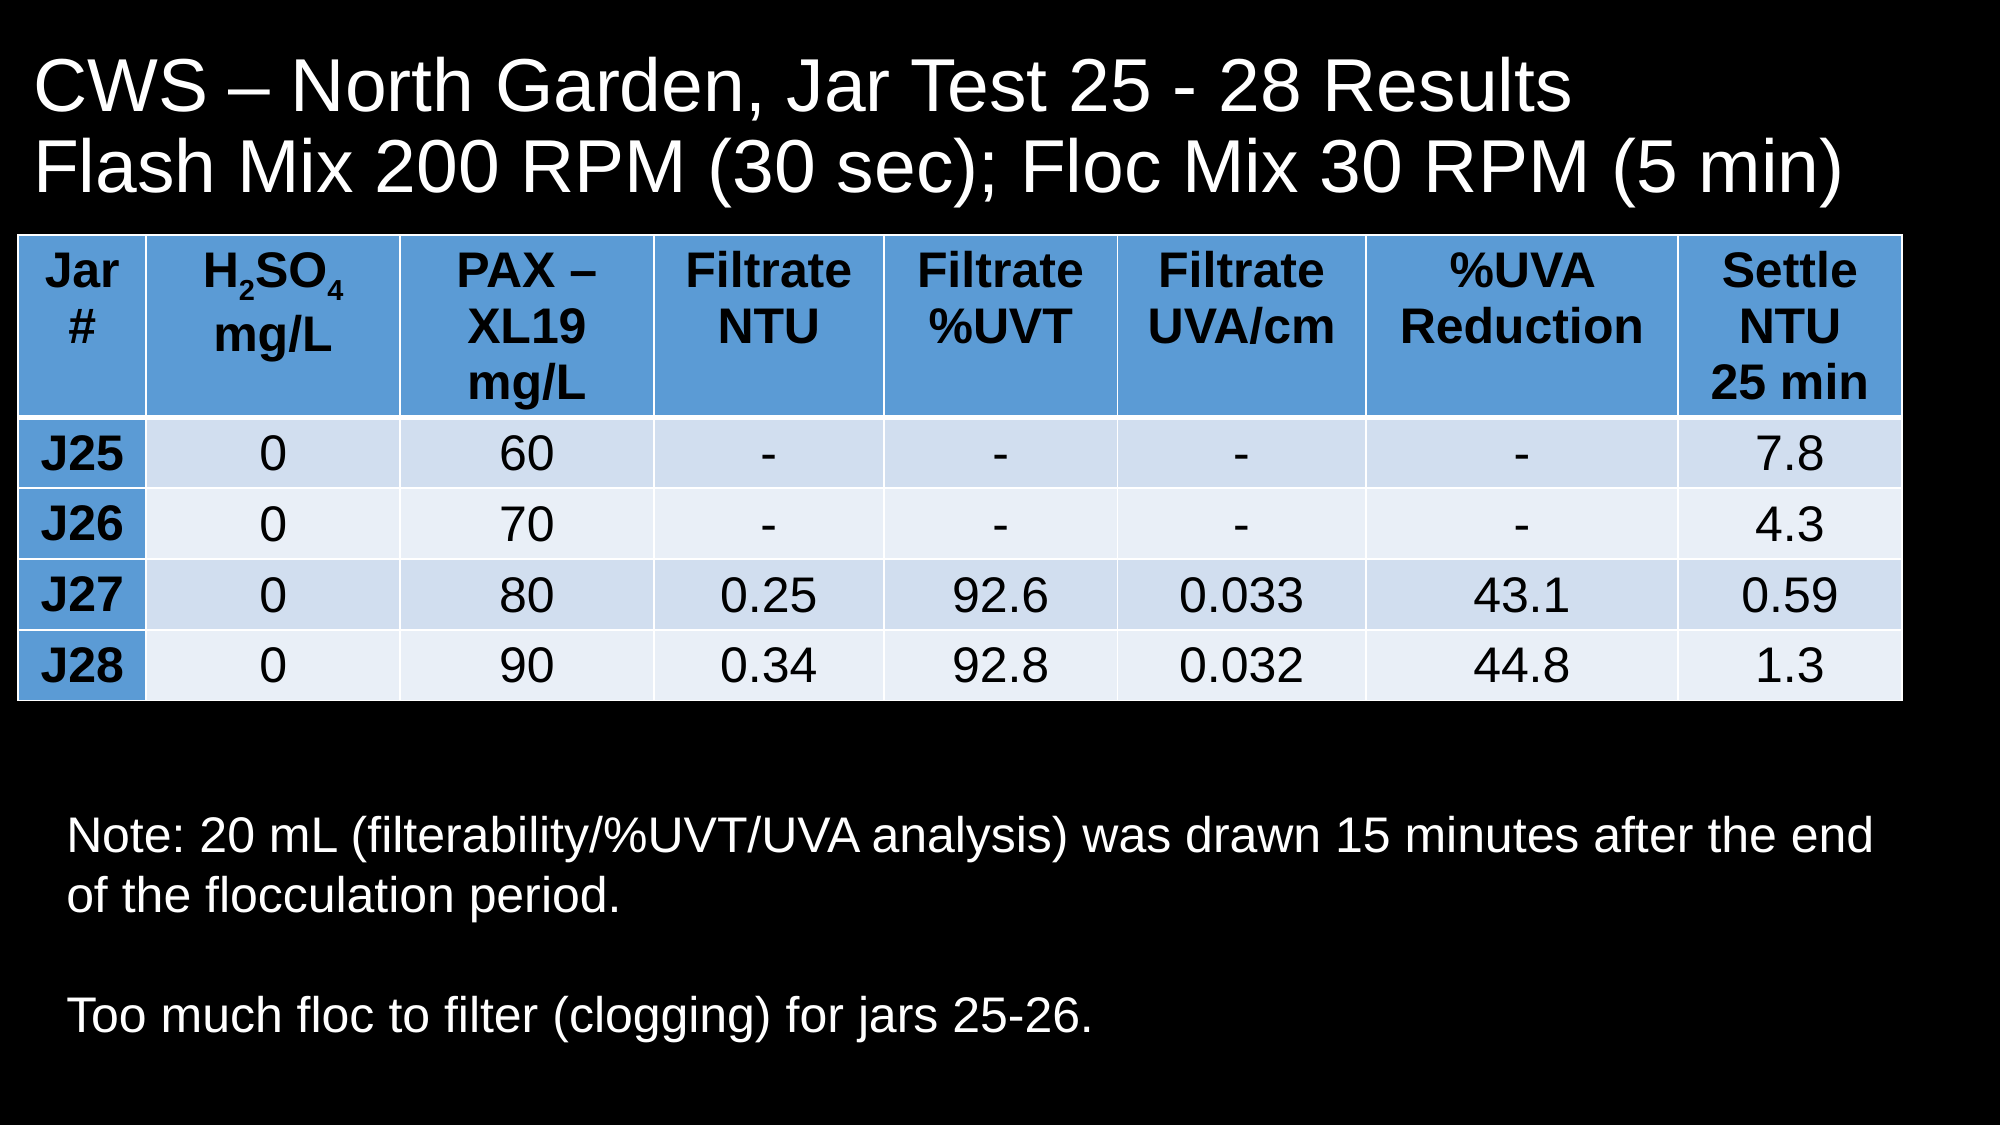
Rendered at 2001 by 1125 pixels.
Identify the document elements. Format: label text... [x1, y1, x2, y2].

table_cell 4.3 [1679, 489, 1901, 558]
table_cell 0 [147, 560, 399, 629]
table_header Jar# [19, 236, 145, 415]
table_cell 43.1 [1367, 560, 1677, 629]
table_cell 0.25 [655, 560, 883, 629]
table_cell 90 [401, 631, 653, 700]
table_cell 60 [401, 420, 653, 487]
table_cell 92.8 [885, 631, 1117, 700]
title CWS – North Garden, Jar Test 25 - 28 Results Flash Mix 200 RPM (30 sec); Floc Mix 30 RPM (5 min) [18, 19, 1973, 237]
table_header Filtrate NTU [655, 236, 883, 415]
table_cell - [885, 489, 1117, 558]
table_cell 0 [147, 631, 399, 700]
table_cell - [1367, 489, 1677, 558]
table_header Settle NTU 25 min [1679, 236, 1901, 415]
table_header %UVA Reduction [1367, 236, 1677, 415]
table_cell - [1367, 420, 1677, 487]
table_cell J27 [19, 560, 145, 629]
table_cell - [655, 420, 883, 487]
table_cell 0.032 [1118, 631, 1365, 700]
table_cell 92.6 [885, 560, 1117, 629]
table_cell 0.59 [1679, 560, 1901, 629]
table_header H2SO4 mg/L [147, 236, 399, 415]
table_cell - [885, 420, 1117, 487]
table_cell 0 [147, 420, 399, 487]
table_cell 0.033 [1118, 560, 1365, 629]
table_header Filtrate UVA/cm [1118, 236, 1365, 415]
table_header PAX – XL19 mg/L [401, 236, 653, 415]
table_header Filtrate %UVT [885, 236, 1117, 415]
text_box Note: 20 mL (filterability/%UVT/UVA analysis) was drawn 15 minutes after the end of the flocculation period. Too much floc to filter (clogging) for jars 25-26. [51, 795, 1905, 1050]
table_cell 1.3 [1679, 631, 1901, 700]
table_cell - [655, 489, 883, 558]
table_cell 7.8 [1679, 420, 1901, 487]
table_cell 44.8 [1367, 631, 1677, 700]
table_cell 70 [401, 489, 653, 558]
table_cell J28 [19, 631, 145, 700]
table_cell - [1118, 420, 1365, 487]
table_cell J25 [19, 420, 145, 487]
table_cell J26 [19, 489, 145, 558]
table_cell 0 [147, 489, 399, 558]
table_cell - [1118, 489, 1365, 558]
table_cell 80 [401, 560, 653, 629]
table_cell 0.34 [655, 631, 883, 700]
